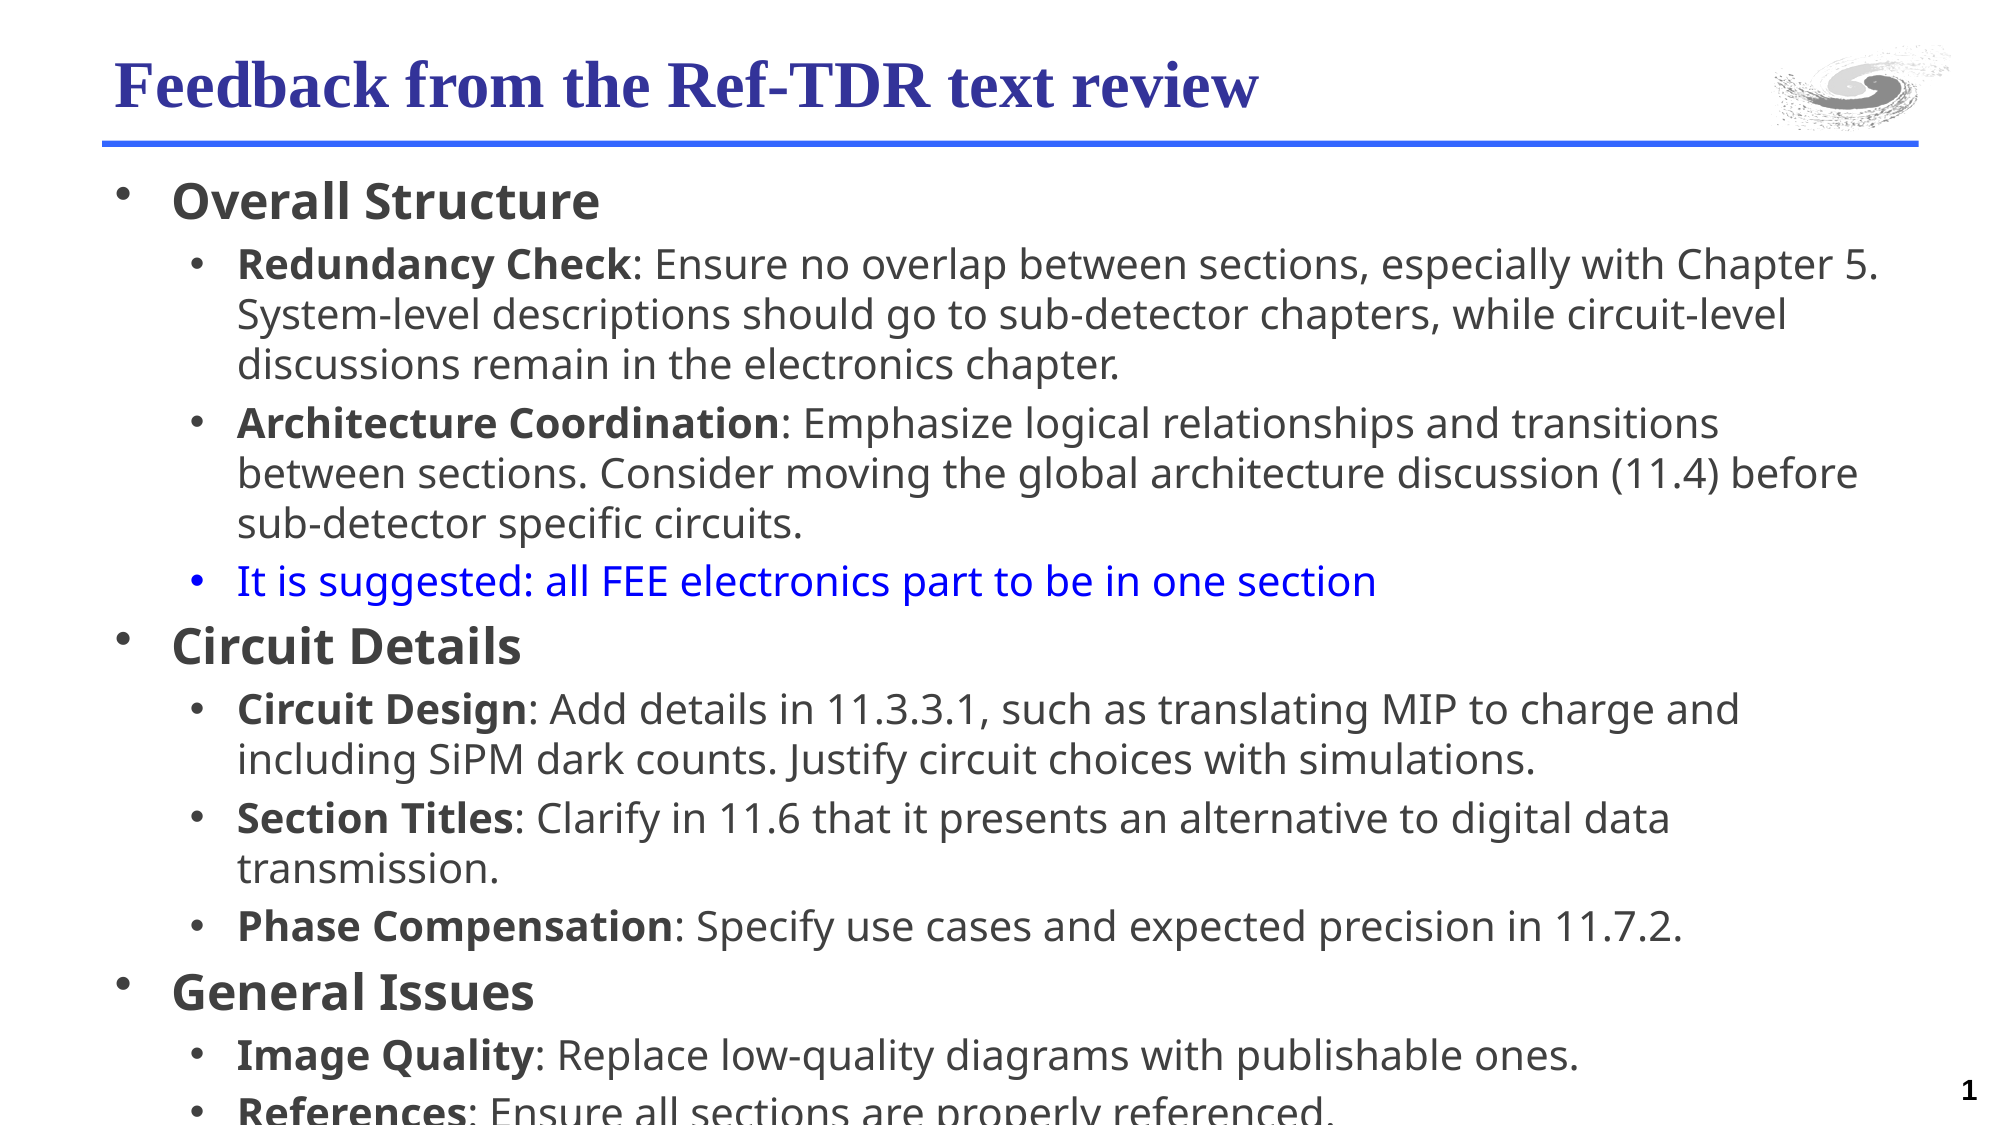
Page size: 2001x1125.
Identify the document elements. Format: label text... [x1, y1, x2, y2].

title Feedback from the Ref-TDR text review [99, 30, 1900, 131]
slide_number 1 [1792, 1070, 1993, 1109]
list Overall Structure Redundancy Check: Ensure no overlap between sections, especially with Chapter 5. System-level descriptions should go to sub-detector chapters, while circuit-level discussions remain in the electronics chapter. Architecture Coordination: Emphasize logical relationships and transitions between sections. Consider moving the global architecture discussion (11.4) before sub-detector specific circuits. It is suggested: all FEE electronics part to be in one section Circuit Details Circuit Design: Add details in 11.3.3.1, such as translating MIP to charge and including SiPM dark counts. Justify circuit choices with simulations. Section Titles: Clarify in 11.6 that it presents an alternative to digital data transmission. Phase Compensation: Specify use cases and expected precision in 11.7.2. General Issues Image Quality: Replace low-quality diagrams with publishable ones. References: Ensure all sections are properly referenced. [99, 162, 1900, 1062]
